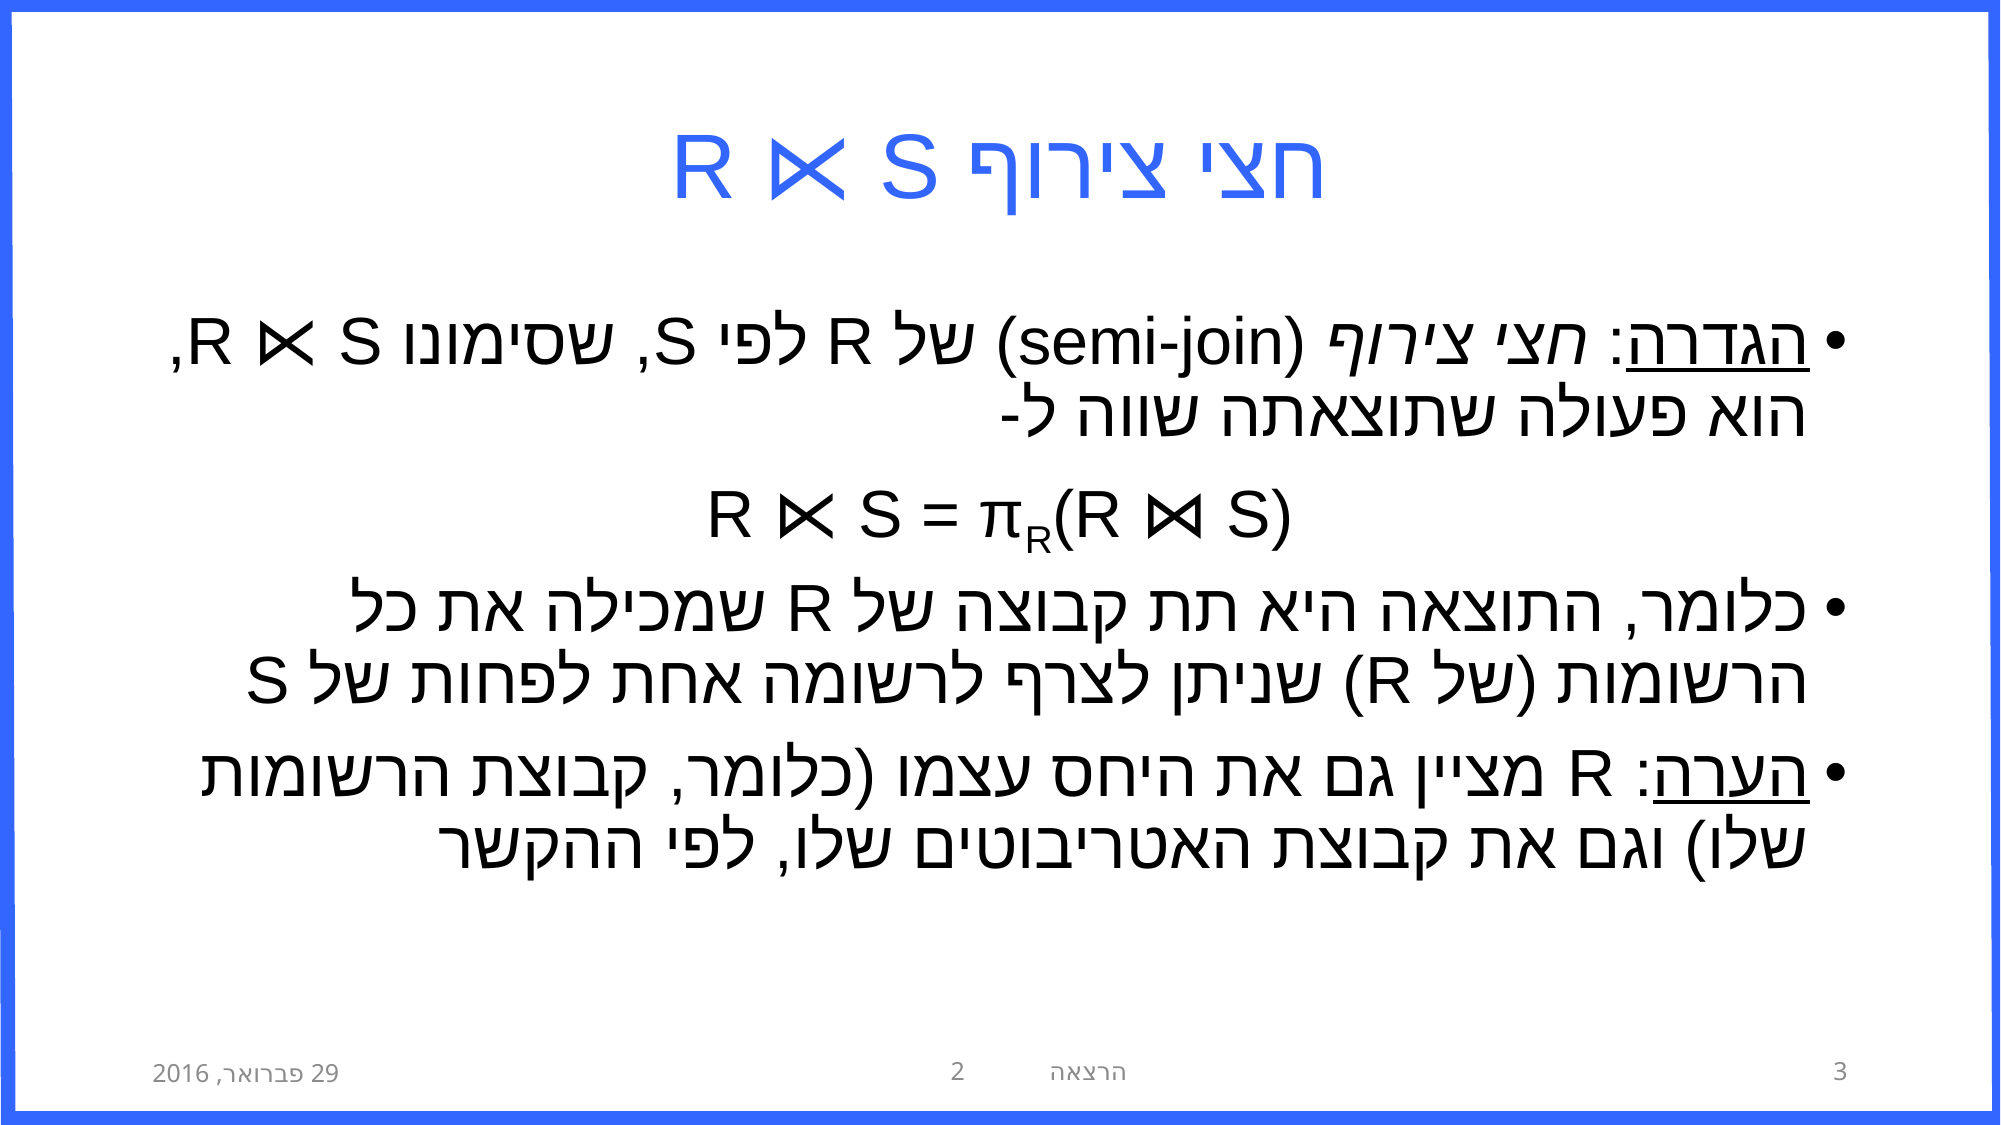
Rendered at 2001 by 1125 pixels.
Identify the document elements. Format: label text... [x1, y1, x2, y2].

slide_number 29 פברואר, 2016 [137, 1042, 588, 1103]
title חצי צירוף R ⋉ S [137, 59, 1863, 278]
footer הרצאה 2 [662, 1042, 1338, 1103]
list הגדרה: חצי צירוף (semi-join) של R לפי S, שסימונו R ⋉ S, הוא פעולה שתוצאתה שווה ל- R ⋉ S = πR(R ⋈ S) כלומר, התוצאה היא תת קבוצה של R שמכילה את כל הרשומות (של R) שניתן לצרף לרשומה אחת לפחות של S הערה: R מציין גם את היחס עצמו (כלומר, קבוצת הרשומות שלו) וגם את קבוצת האטריבוטים שלו, לפי ההקשר [137, 299, 1863, 1014]
slide_number 3 [1412, 1042, 1863, 1103]
